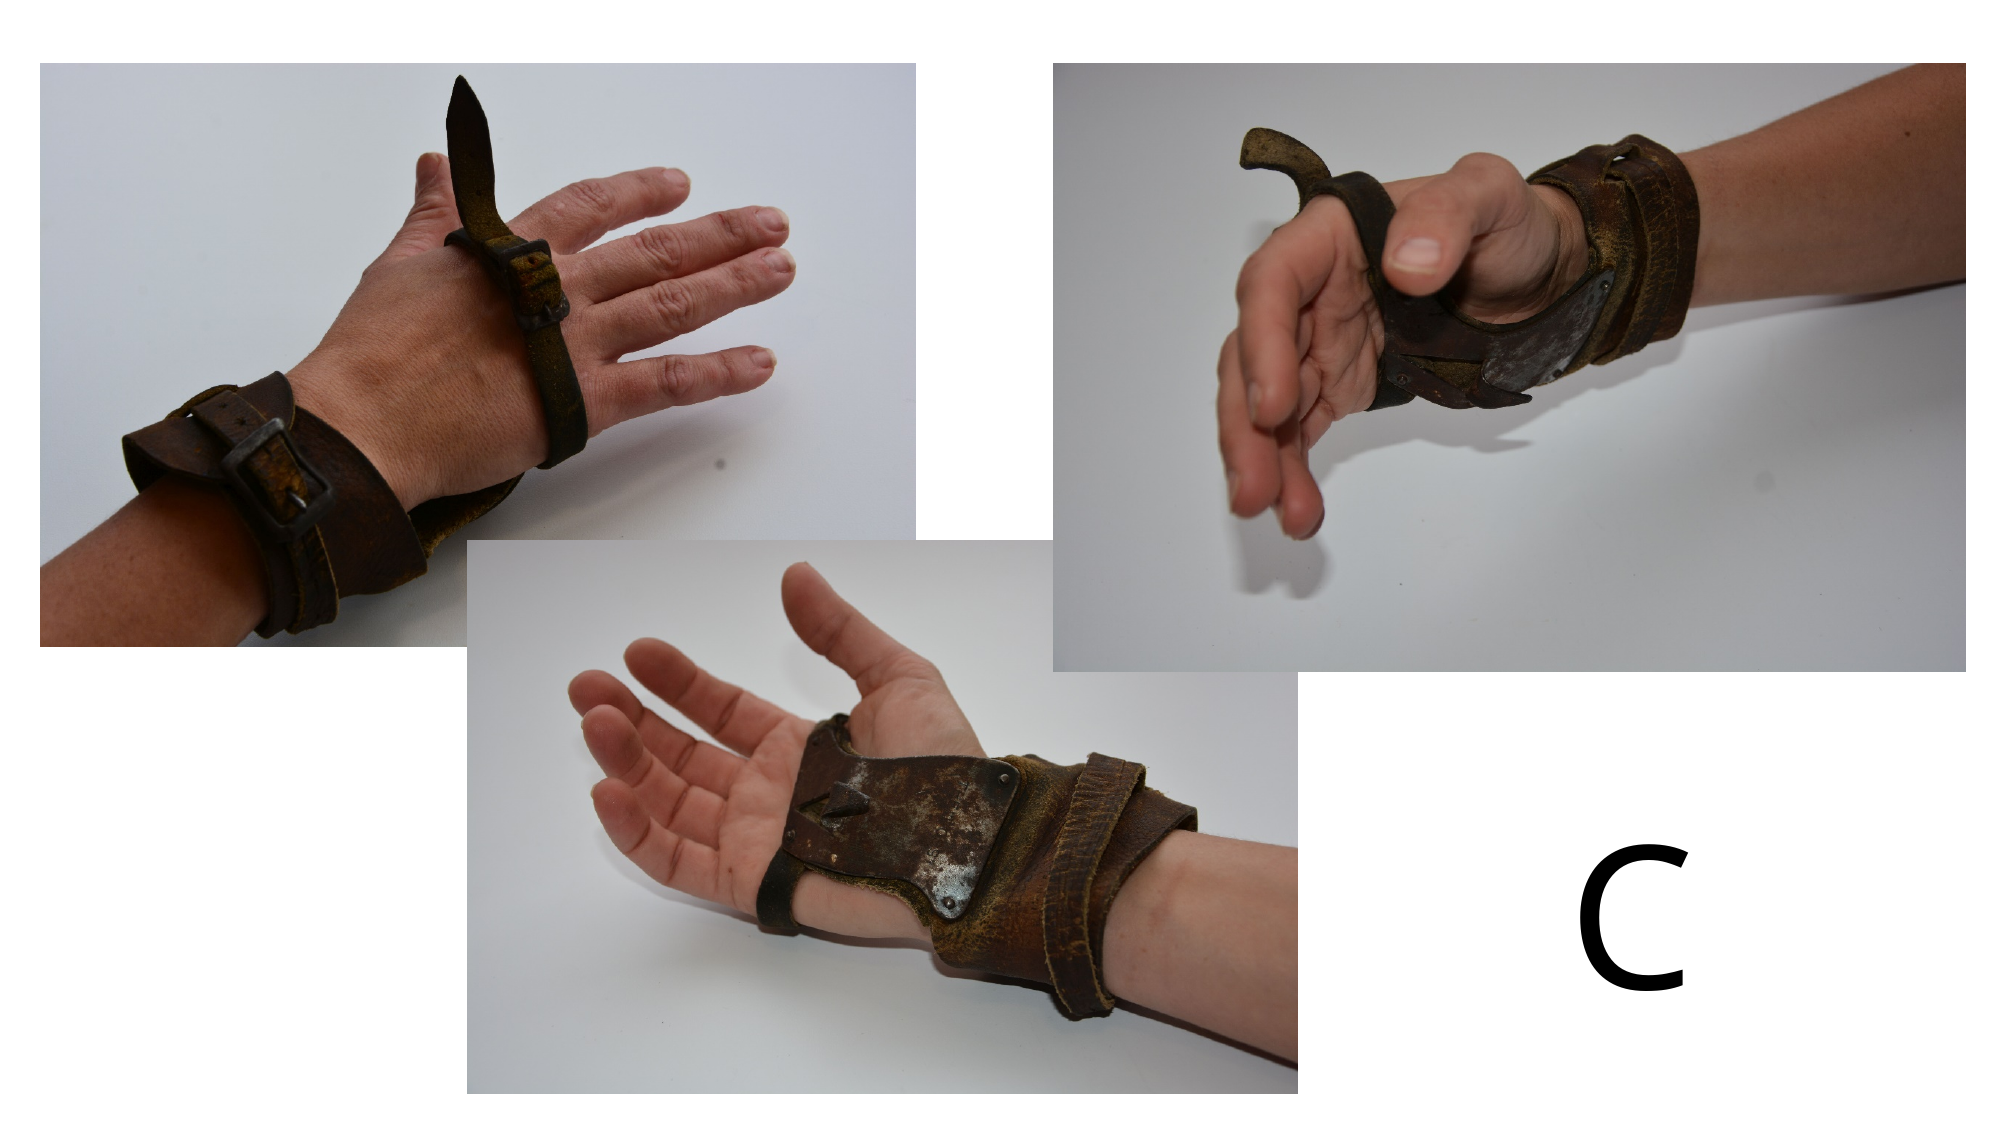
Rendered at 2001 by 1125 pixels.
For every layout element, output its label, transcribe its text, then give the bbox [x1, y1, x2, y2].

text_box C [1506, 781, 1757, 1037]
picture [40, 63, 1966, 1094]
